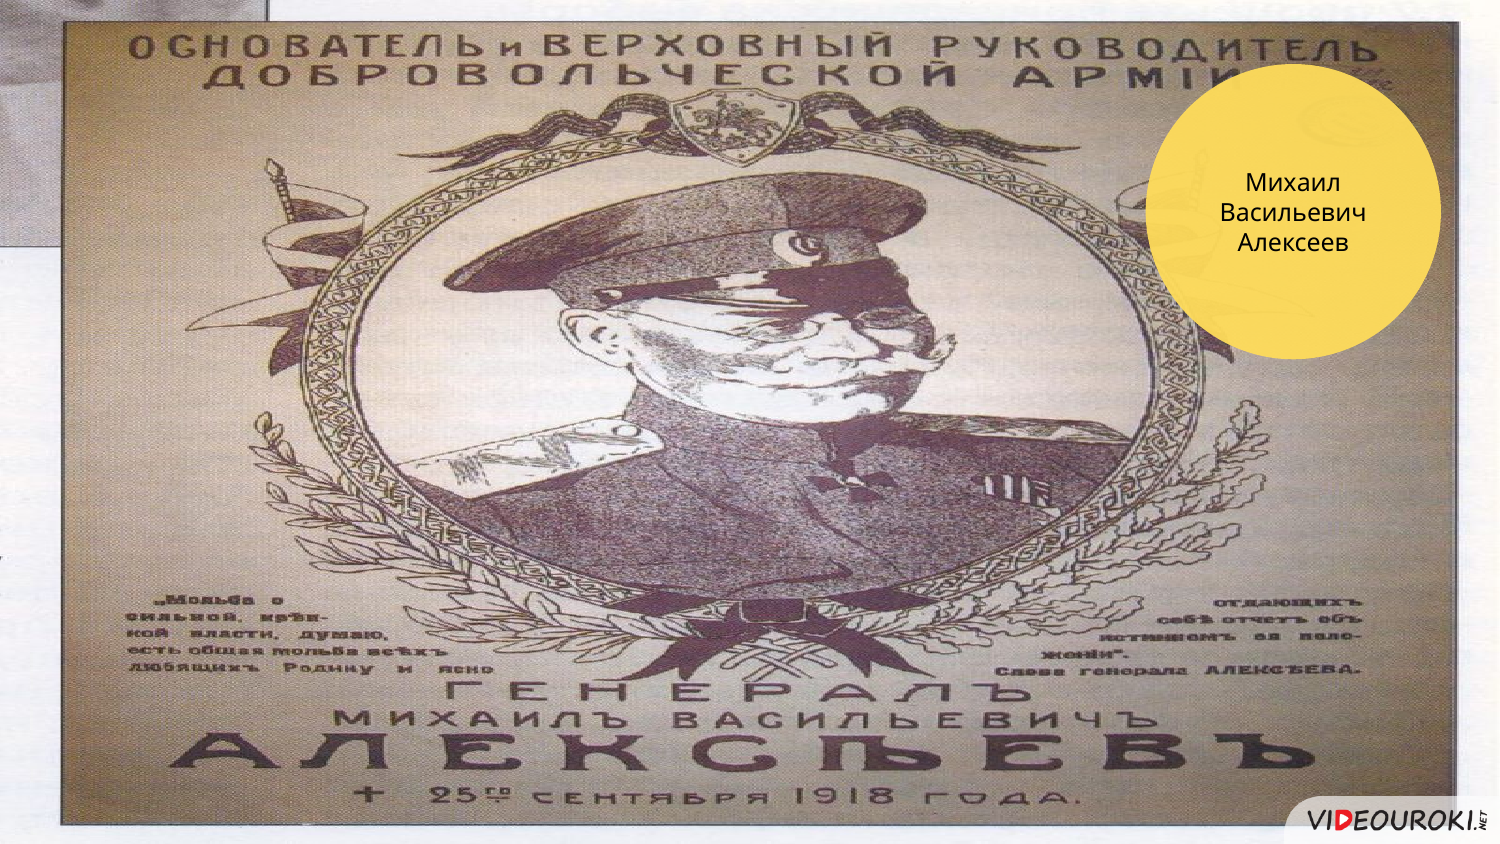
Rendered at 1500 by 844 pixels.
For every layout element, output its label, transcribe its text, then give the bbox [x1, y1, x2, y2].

text_box Михаил Васильевич Алексеев [1144, 62, 1442, 361]
picture [0, 0, 1500, 844]
